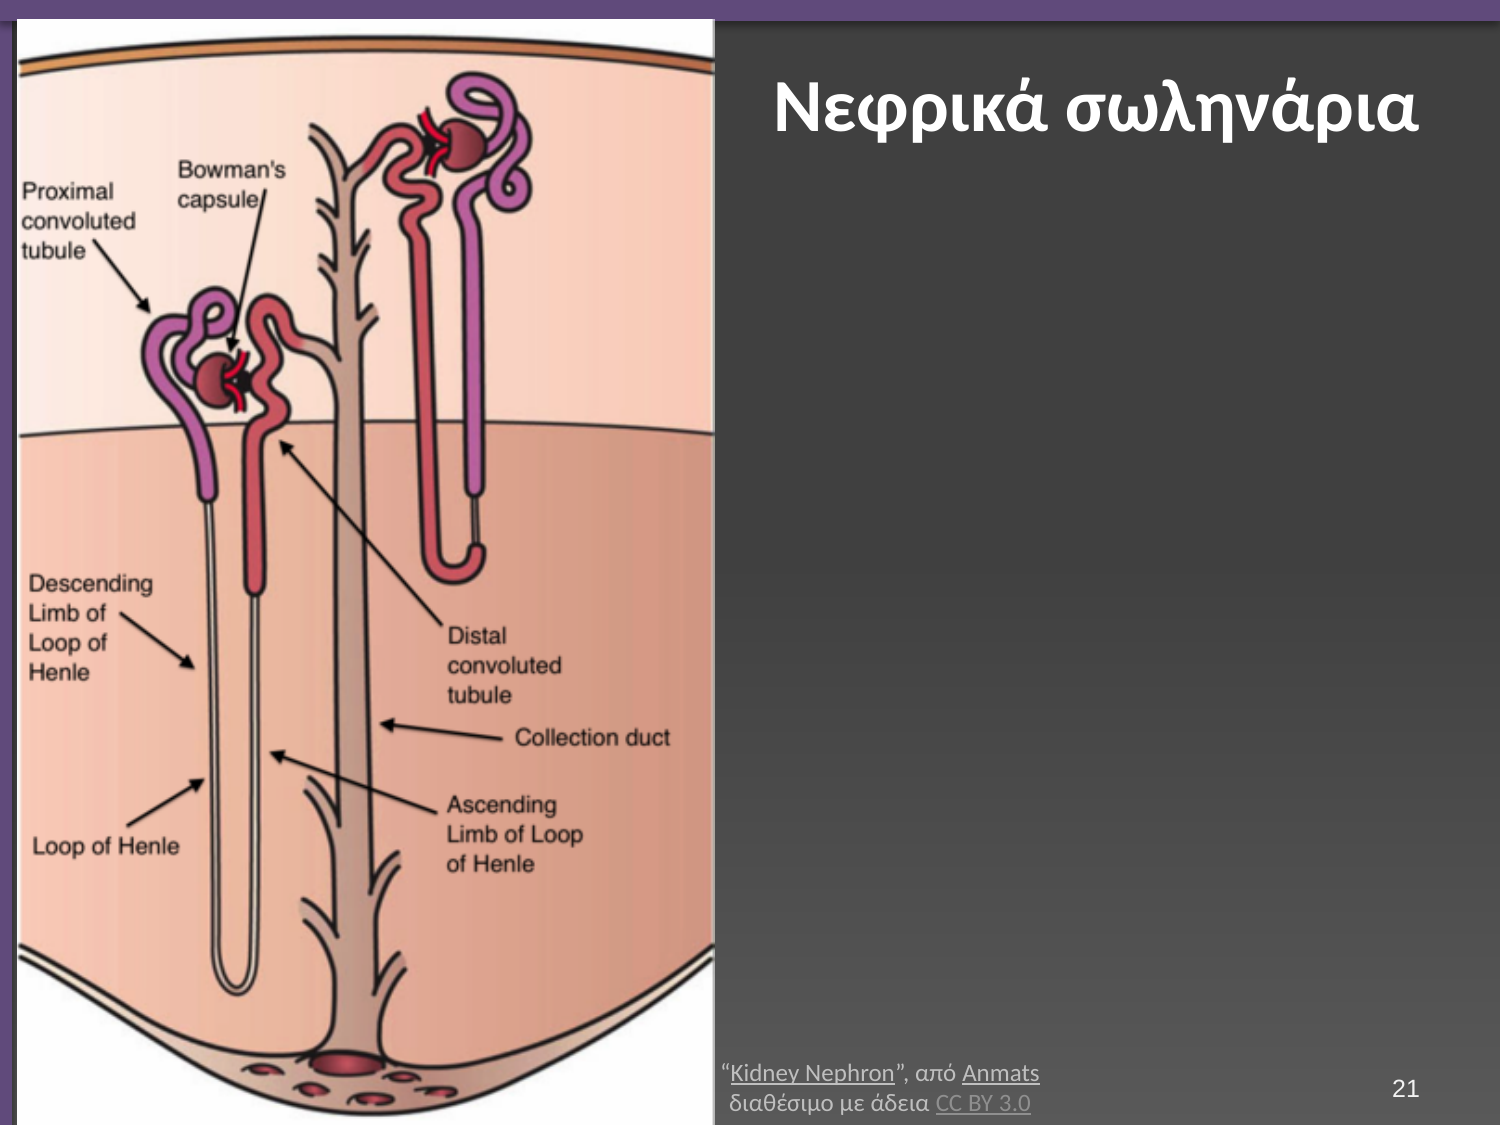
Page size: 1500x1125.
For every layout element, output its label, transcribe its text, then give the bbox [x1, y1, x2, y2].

slide_number 20 [1105, 1057, 1436, 1118]
picture [17, 18, 715, 1125]
title Νεφρικά σωληνάρια [717, 19, 1500, 185]
text_box “Kidney Nephron”, από Anmats διαθέσιμο με άδεια CC BY 3.0 [720, 1049, 1105, 1124]
